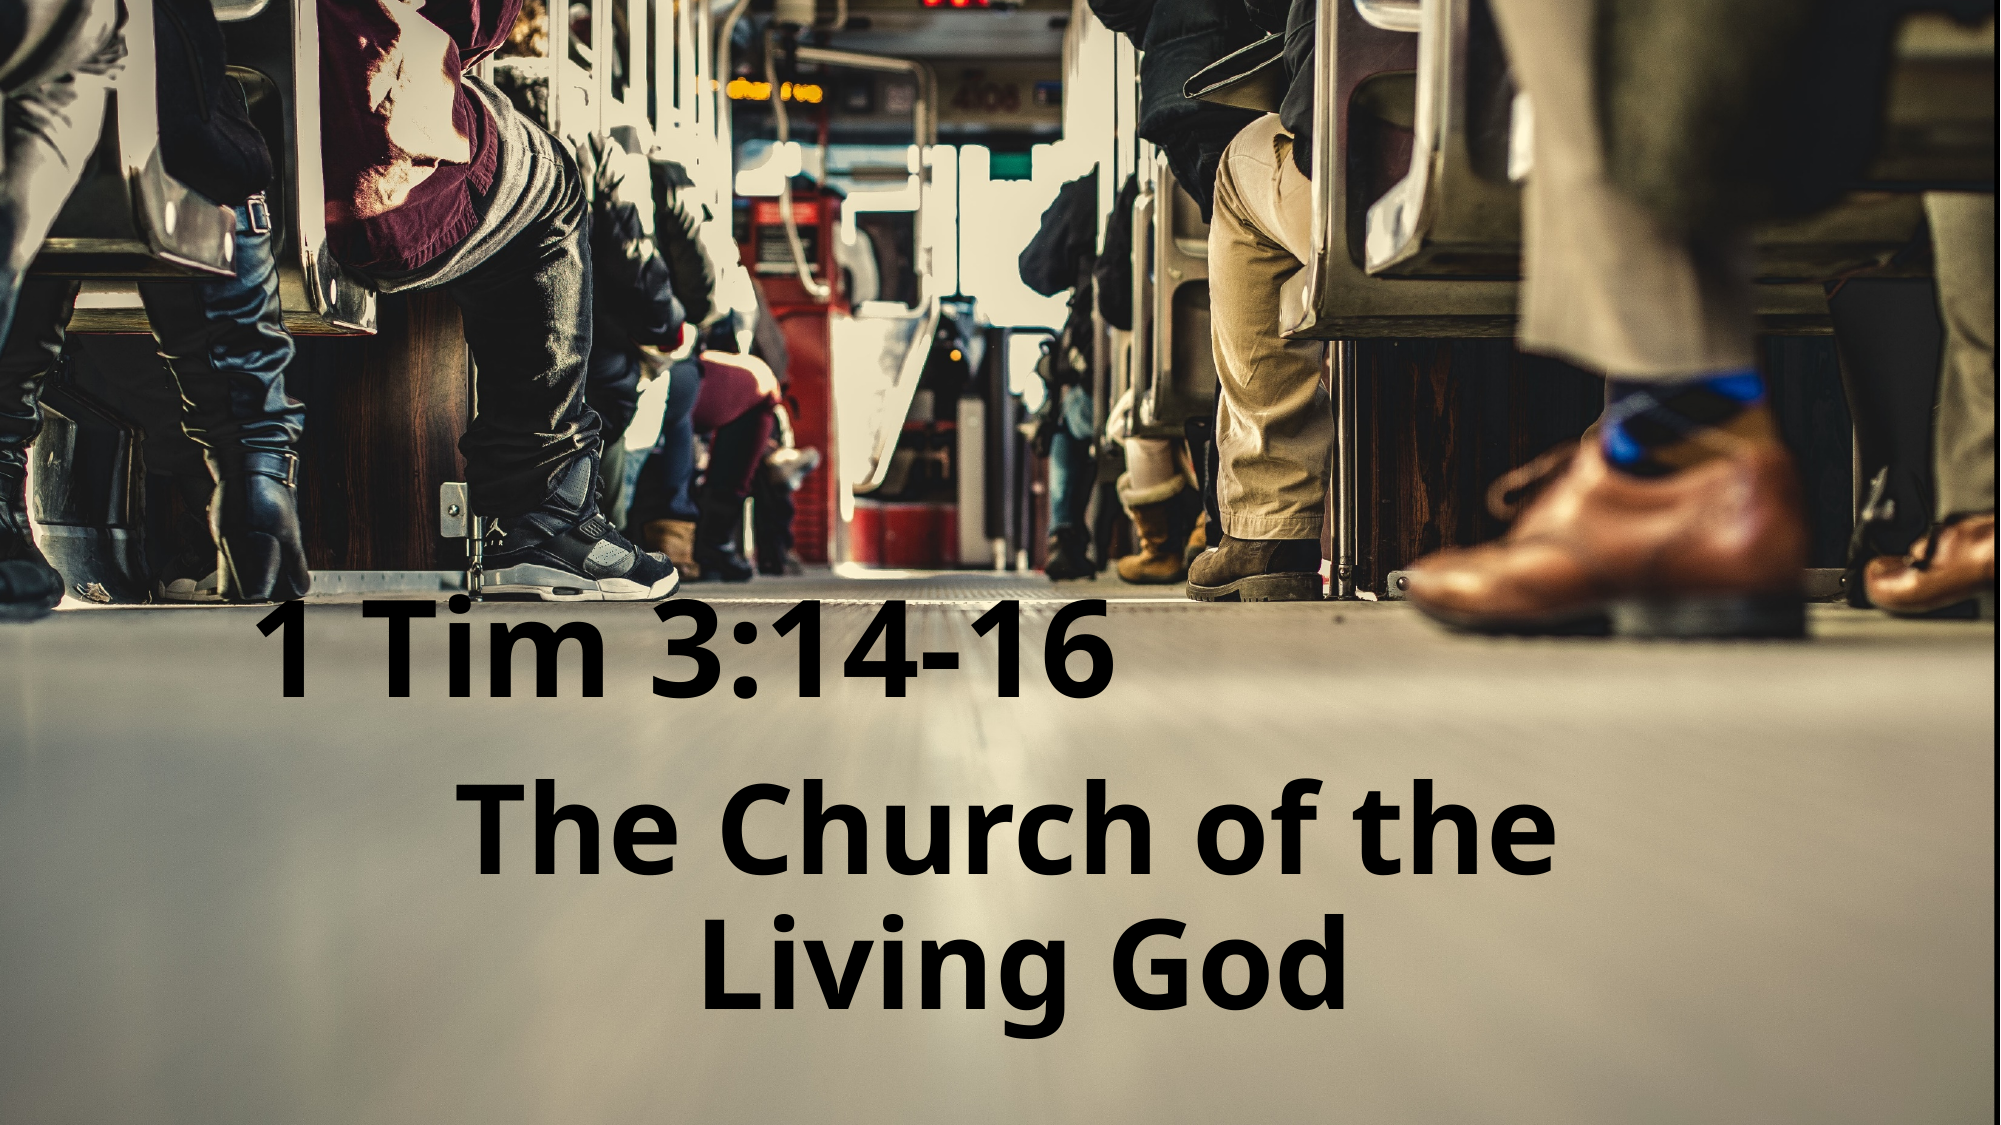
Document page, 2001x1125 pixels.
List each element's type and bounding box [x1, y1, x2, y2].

text_box [0, 0, 2000, 1125]
